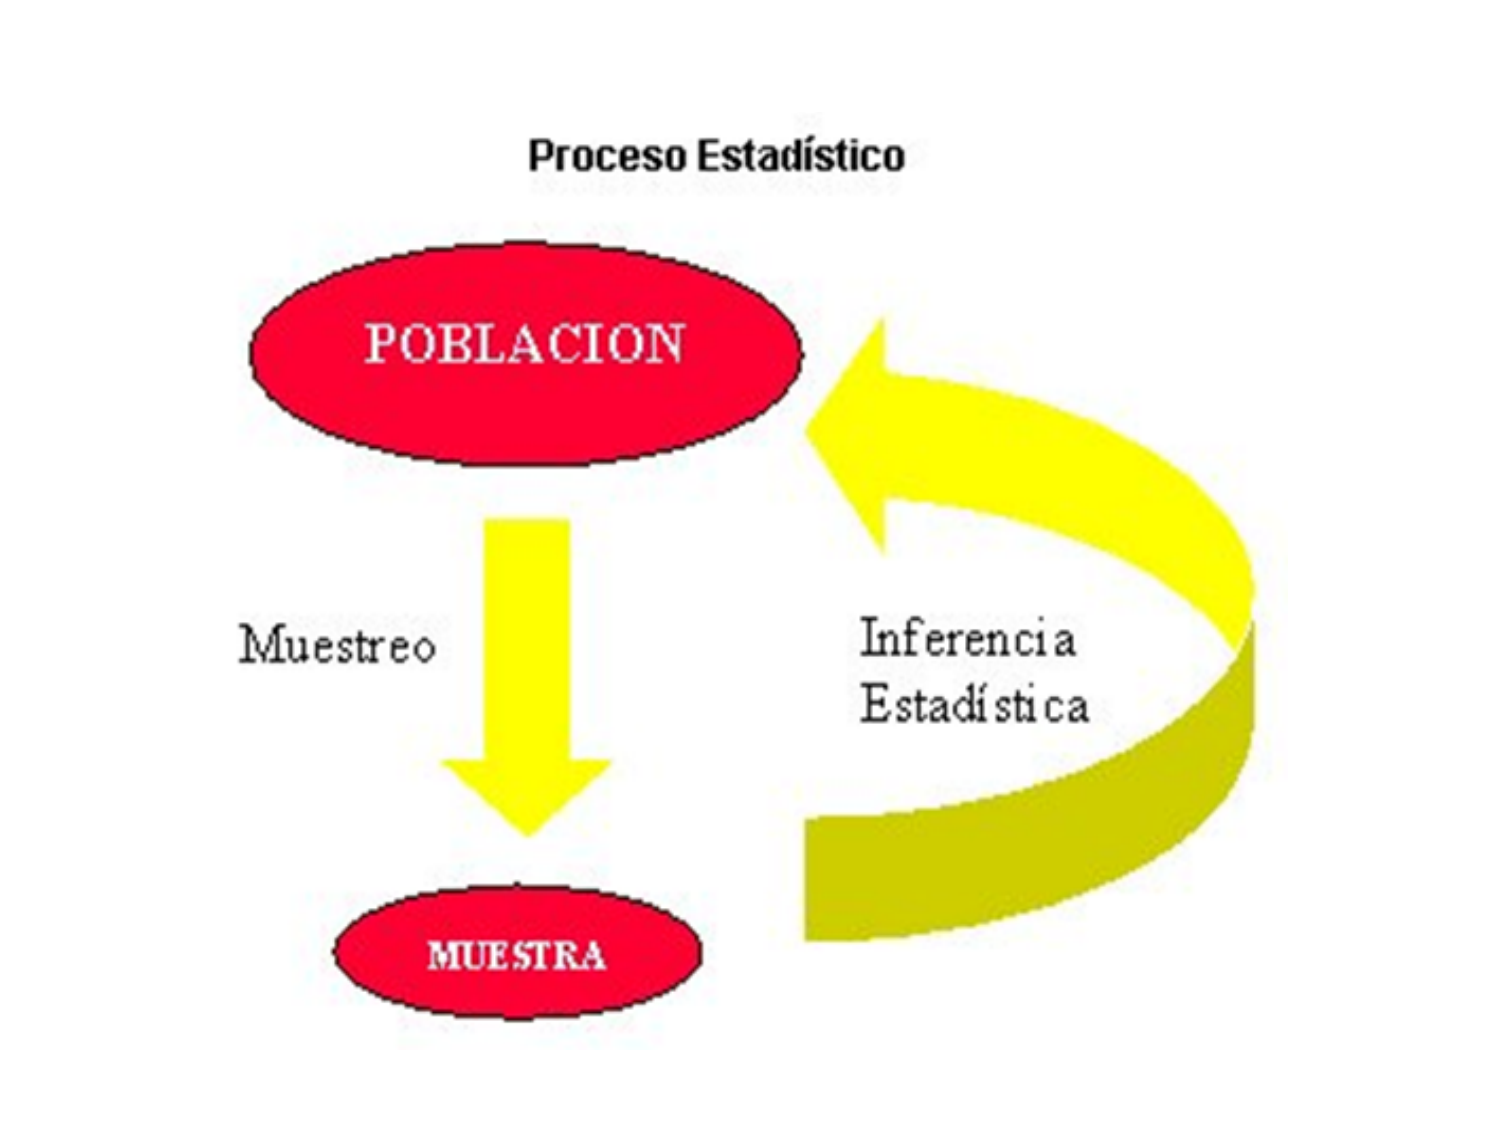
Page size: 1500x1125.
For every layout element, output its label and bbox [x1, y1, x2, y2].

list [187, 112, 1288, 1050]
